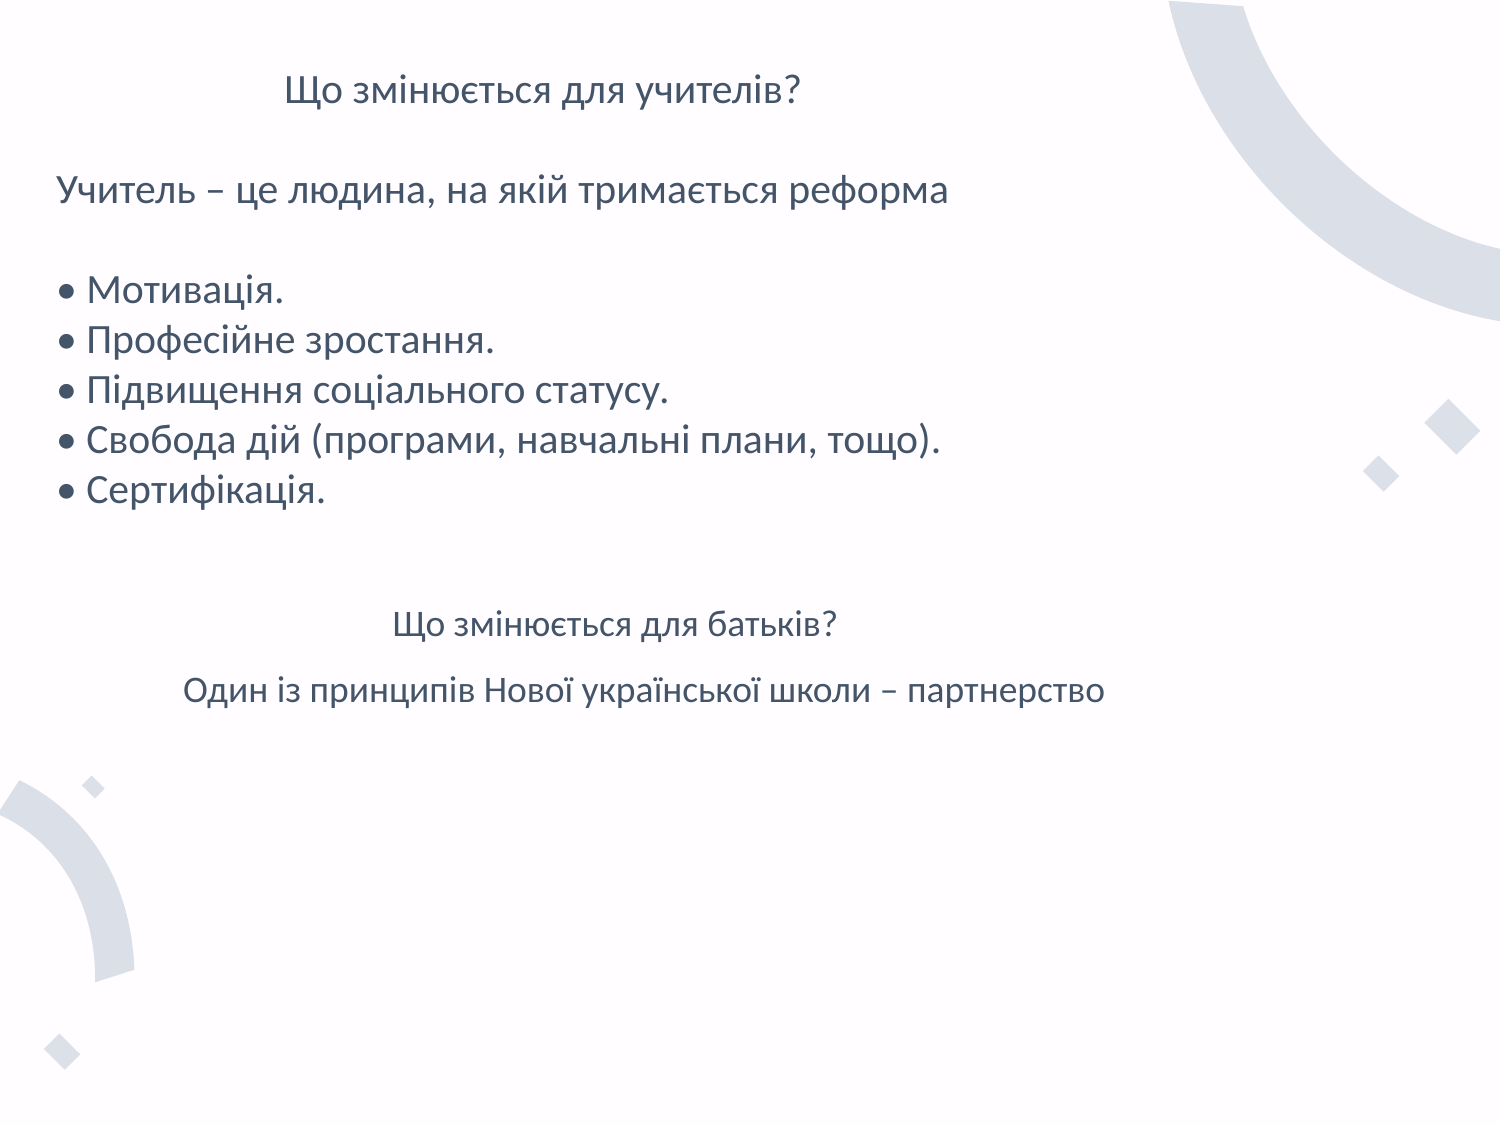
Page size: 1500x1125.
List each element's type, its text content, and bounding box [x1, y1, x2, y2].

text_box Що змінюється для учителів? Учитель – це людина, на якій тримається реформа • Мотивація. • Професійне зростання. • Підвищення соціального статусу. • Свобода дій (програми, навчальні плани, тощо). • Сертифікація. [41, 54, 1046, 520]
text_box Що змінюється для батьків? [377, 591, 854, 652]
text_box Один із принципів Нової української школи – партнерство [168, 657, 1282, 718]
